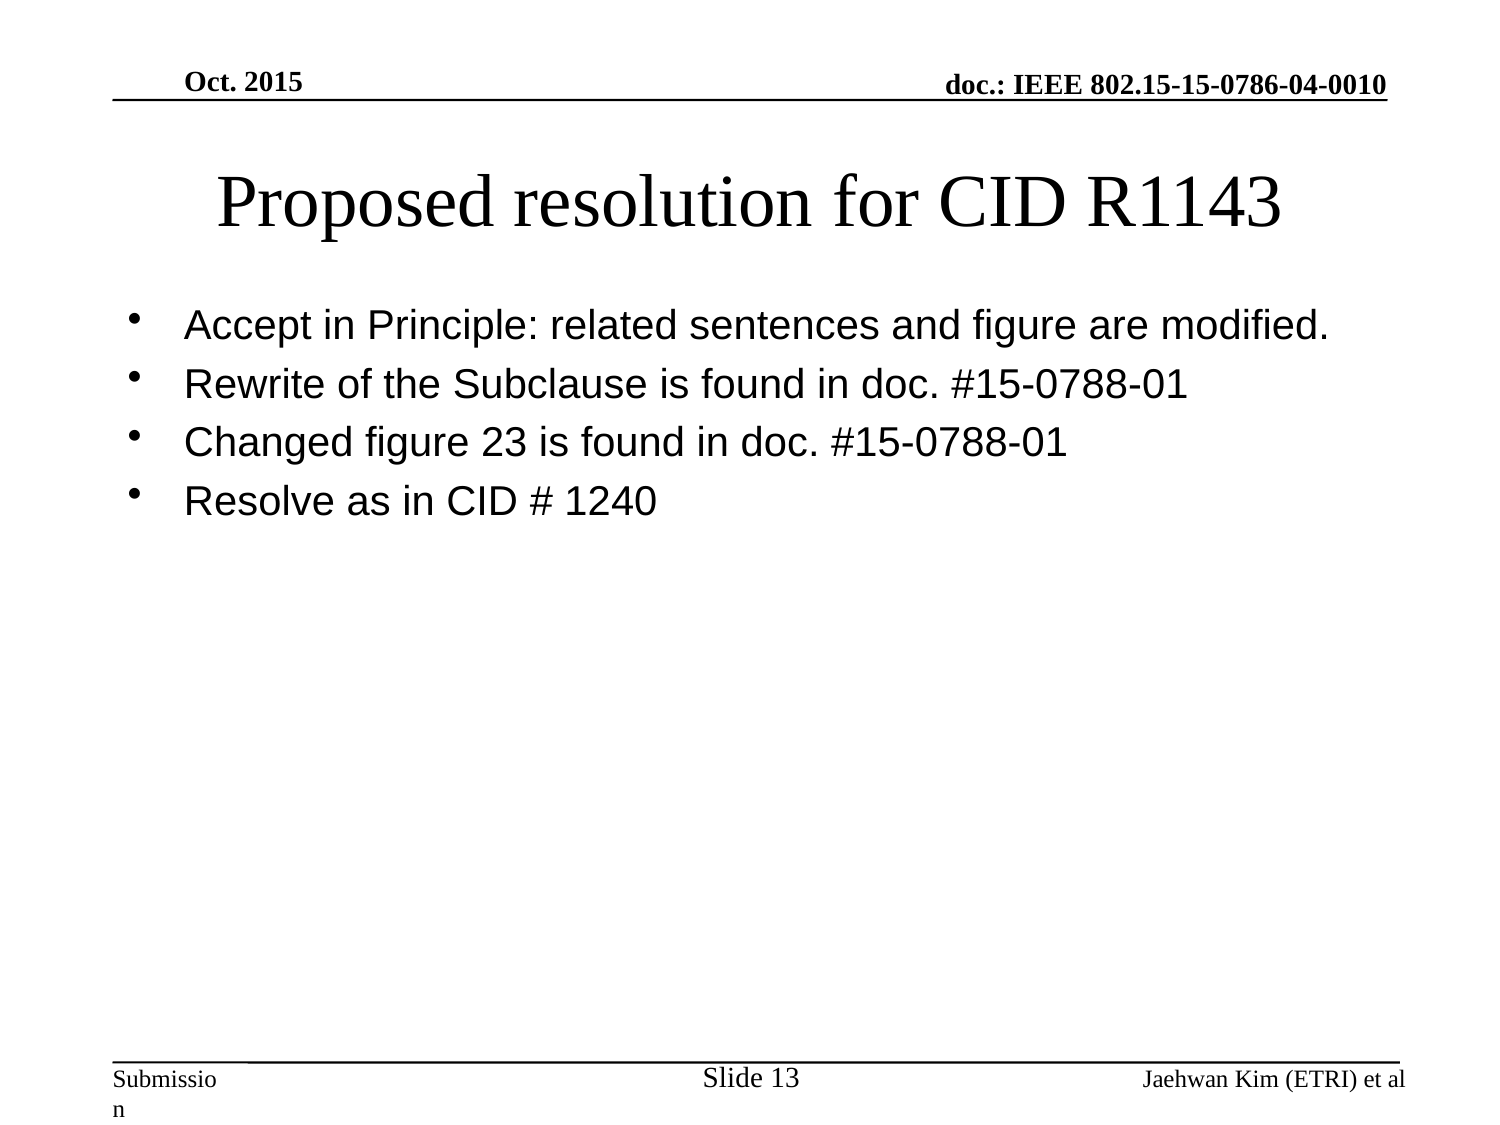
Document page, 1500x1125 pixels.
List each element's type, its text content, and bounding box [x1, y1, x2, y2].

footer Jaehwan Kim (ETRI) et al [883, 1061, 1413, 1093]
list Accept in Principle: related sentences and figure are modified. Rewrite of the Subclause is found in doc. #15-0788-01 Changed figure 23 is found in doc. #15-0788-01 Resolve as in CID # 1240 [112, 290, 1388, 1001]
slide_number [112, 62, 376, 99]
title Proposed resolution for CID R1143 [112, 125, 1388, 268]
slide_number Slide 13 [619, 1058, 883, 1095]
